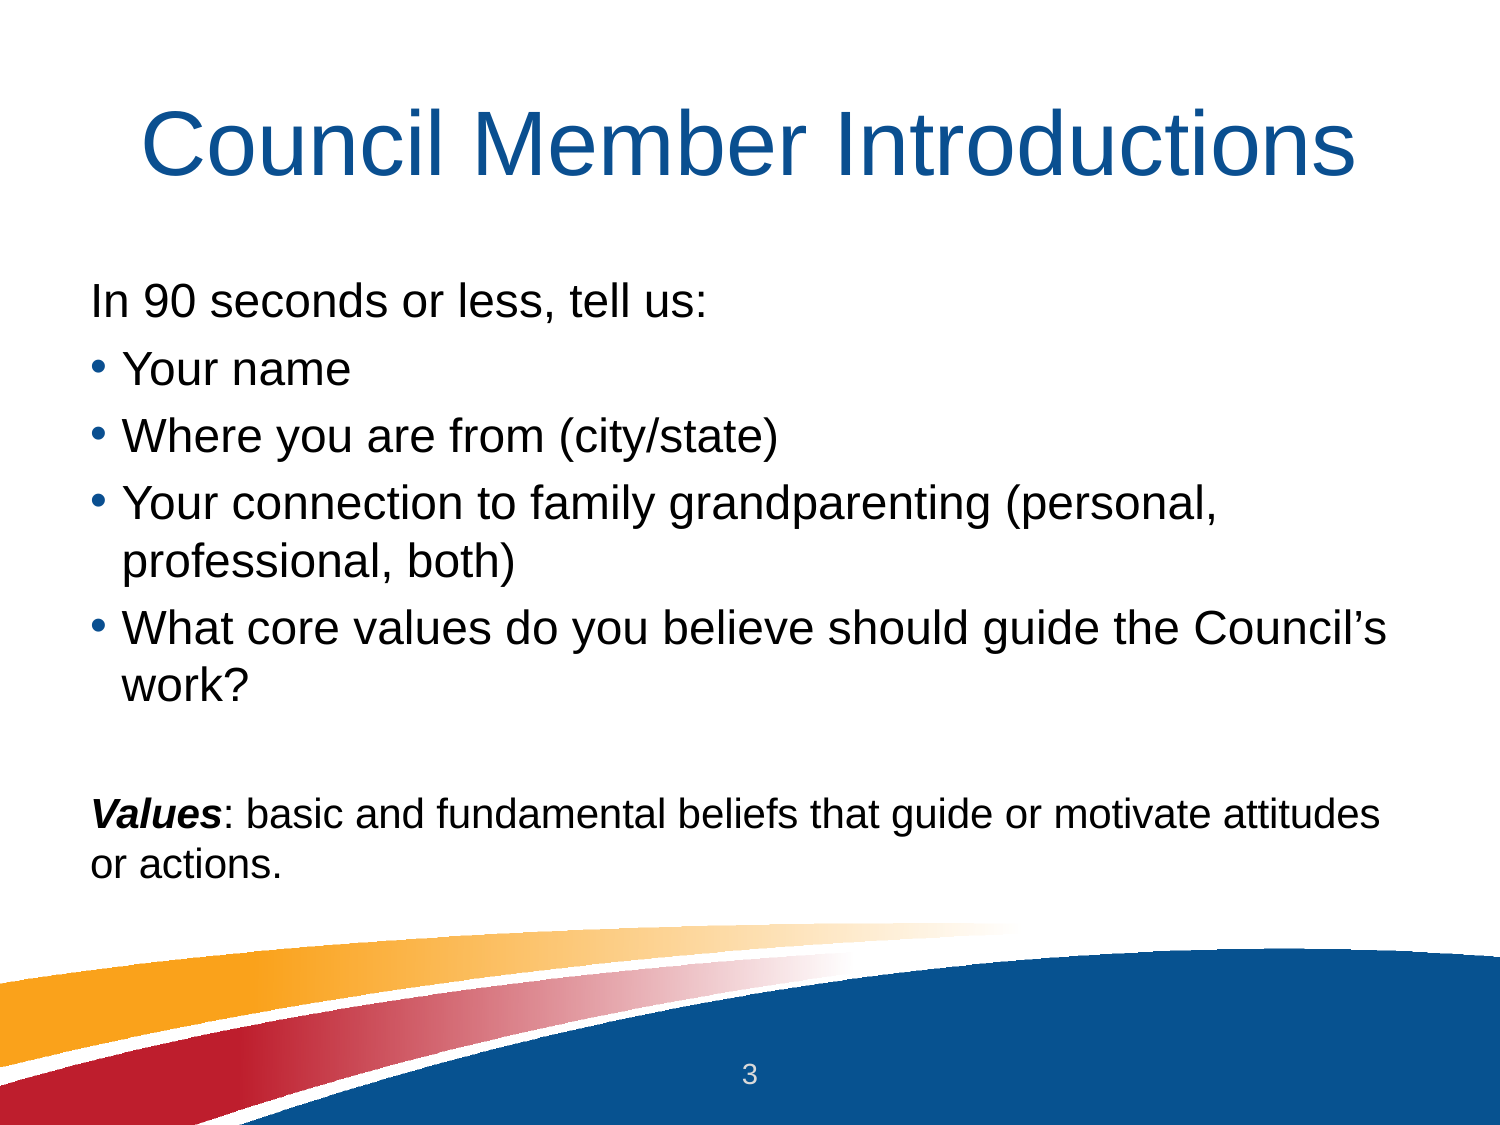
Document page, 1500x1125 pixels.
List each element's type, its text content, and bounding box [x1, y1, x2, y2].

title Council Member Introductions [75, 45, 1425, 233]
picture [0, 887, 1500, 1125]
list In 90 seconds or less, tell us: Your name Where you are from (city/state) Your connection to family grandparenting (personal, professional, both) What core values do you believe should guide the Council’s work? Values: basic and fundamental beliefs that guide or motivate attitudes or actions. [75, 262, 1425, 900]
slide_number 3 [575, 1042, 925, 1103]
